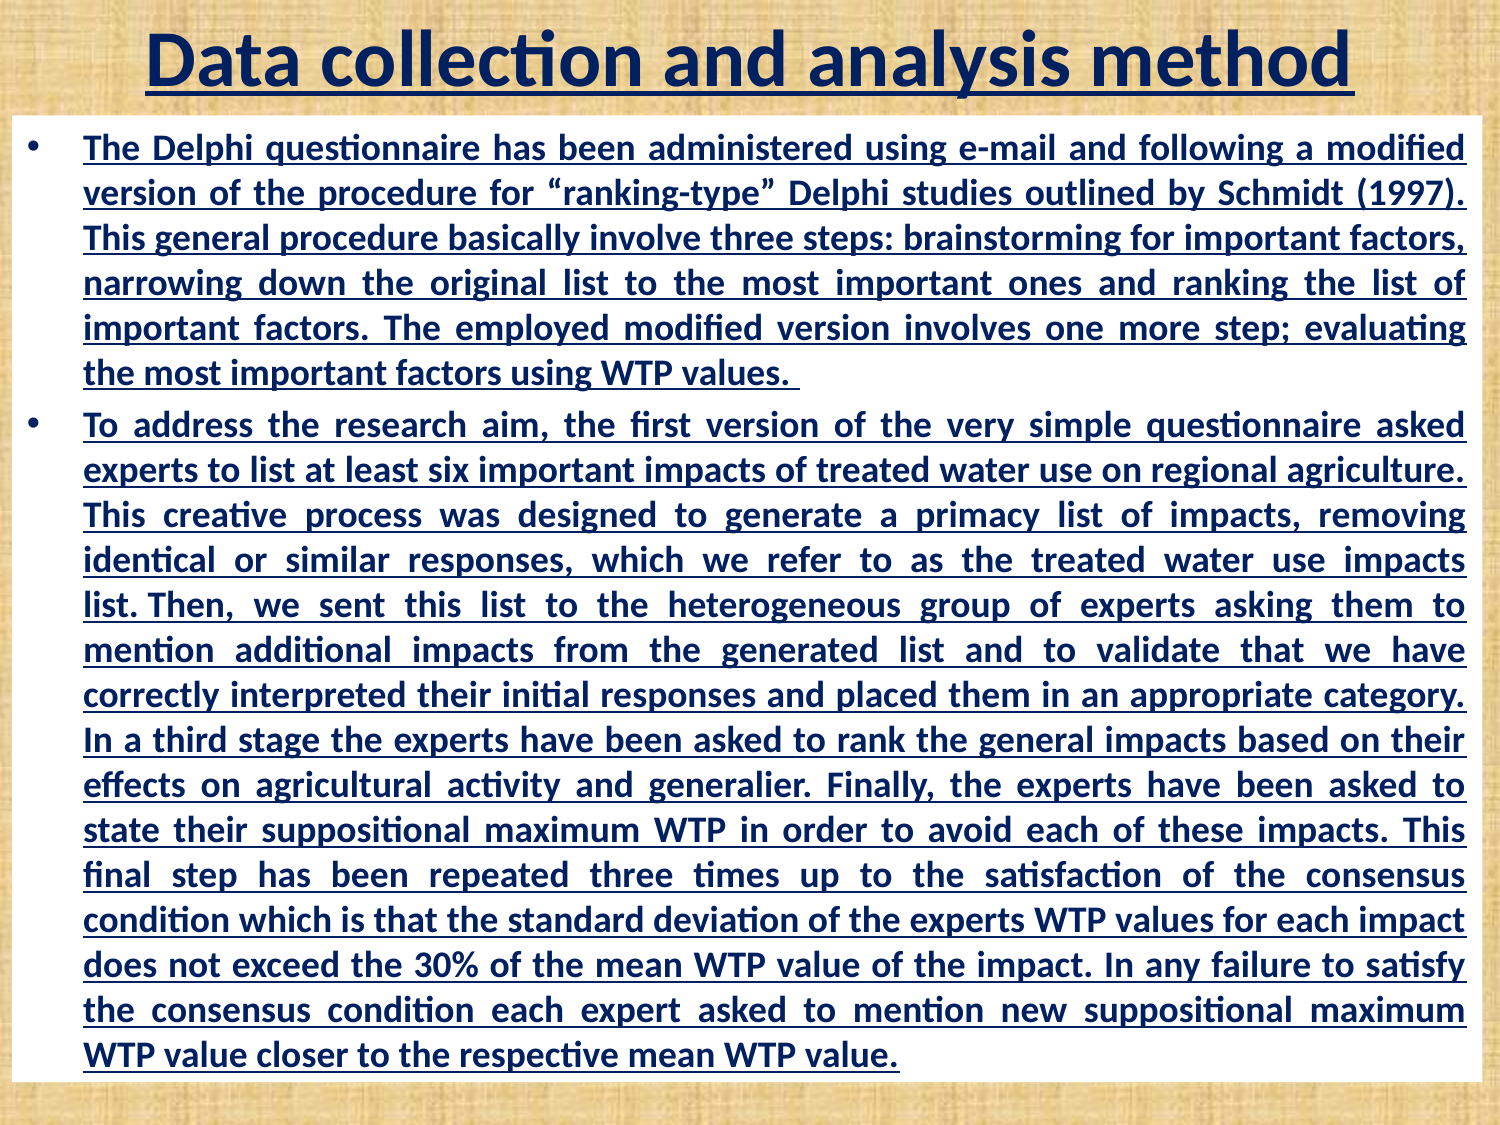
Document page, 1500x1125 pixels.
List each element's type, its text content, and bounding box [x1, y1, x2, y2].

list The Delphi questionnaire has been administered using e-mail and following a modified version of the procedure for “ranking-type” Delphi studies outlined by Schmidt (1997). This general procedure basically involve three steps: brainstorming for important factors, narrowing down the original list to the most important ones and ranking the list of important factors. The employed modified version involves one more step; evaluating the most important factors using WTP values. To address the research aim, the first version of the very simple questionnaire asked experts to list at least six important impacts of treated water use on regional agriculture. This creative process was designed to generate a primacy list of impacts, removing identical or similar responses, which we refer to as the treated water use impacts list. Then, we sent this list to the heterogeneous group of experts asking them to mention additional impacts from the generated list and to validate that we have correctly interpreted their initial responses and placed them in an appropriate category. In a third stage the experts have been asked to rank the general impacts based on their effects on agricultural activity and generalier. Finally, the experts have been asked to state their suppositional maximum WTP in order to avoid each of these impacts. This final step has been repeated three times up to the satisfaction of the consensus condition which is that the standard deviation of the experts WTP values for each impact does not exceed the 30% of the mean WTP value of the impact. In any failure to satisfy the consensus condition each expert asked to mention new suppositional maximum WTP value closer to the respective mean WTP value. [11, 115, 1483, 1083]
picture [0, 0, 1500, 1125]
title Data collection and analysis method [75, 0, 1425, 115]
